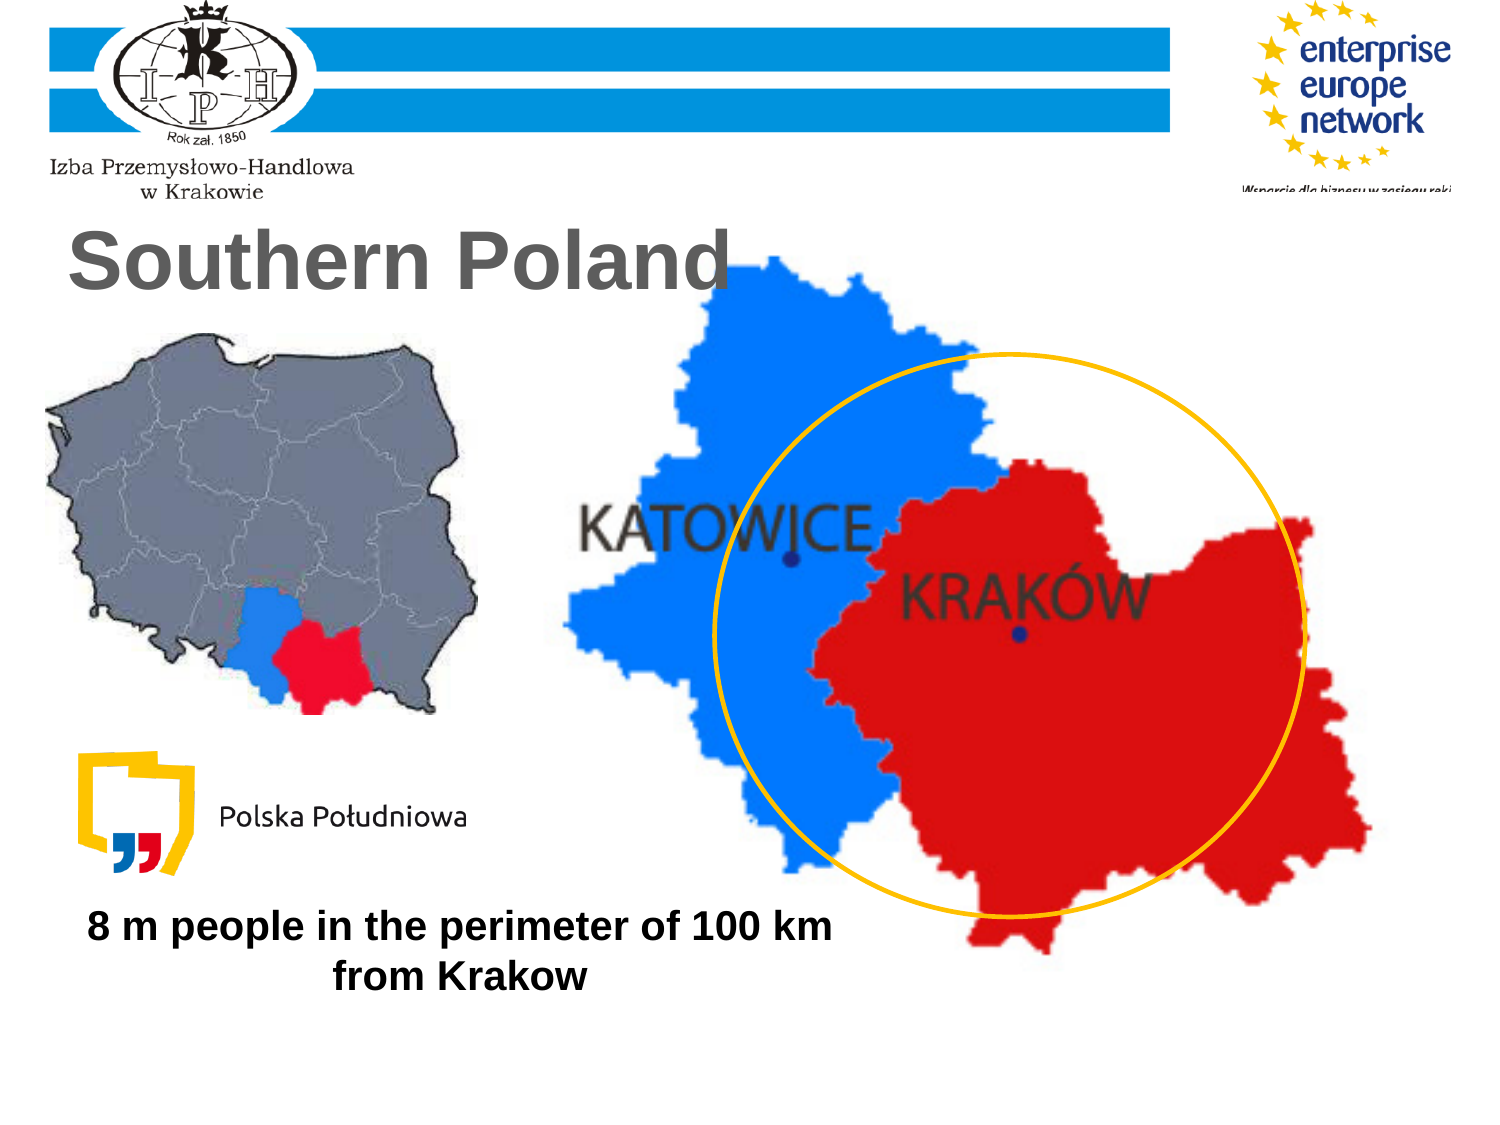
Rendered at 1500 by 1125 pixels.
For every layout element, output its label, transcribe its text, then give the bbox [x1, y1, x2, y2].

text_box Southern Poland [52, 206, 474, 314]
picture [48, 0, 1500, 1045]
picture [78, 751, 467, 876]
picture [45, 333, 478, 715]
text_box 8 m people in the perimeter of 100 km from Krakow [16, 891, 916, 1057]
